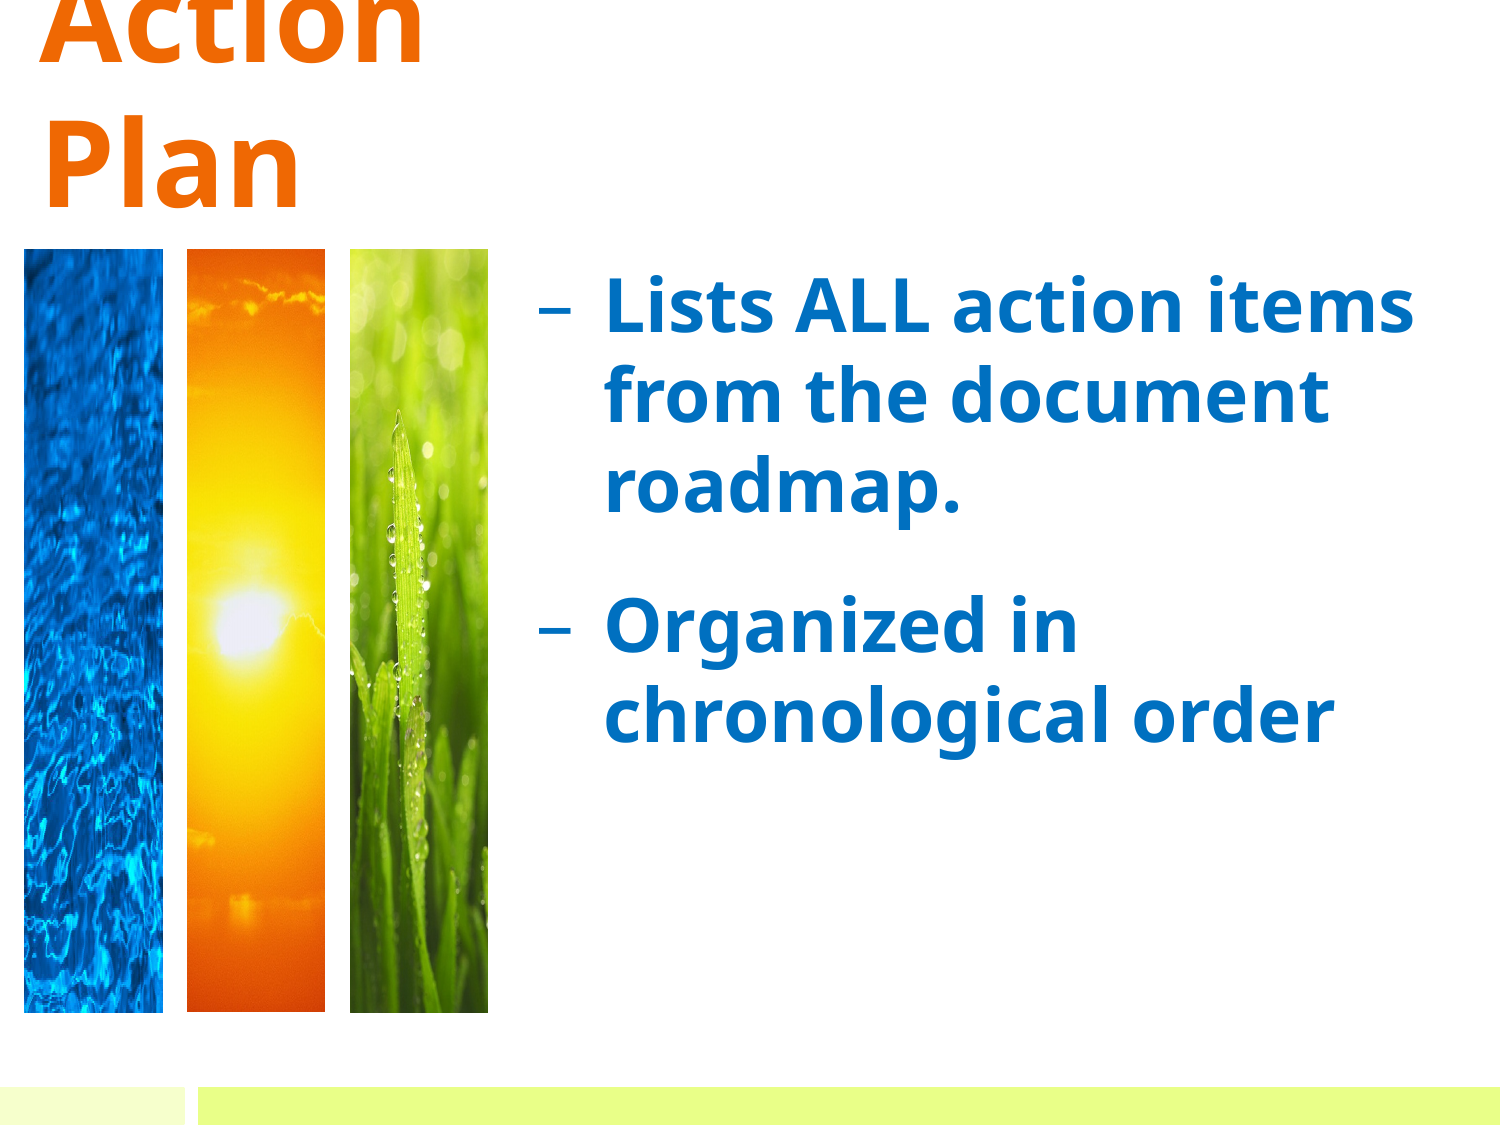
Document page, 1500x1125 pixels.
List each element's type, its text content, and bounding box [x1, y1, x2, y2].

title Action Plan [24, 45, 725, 240]
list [349, 249, 488, 1013]
text_box Lists ALL action items from the document roadmap. Organized in chronological order [512, 249, 1463, 860]
picture [187, 249, 325, 1012]
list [24, 249, 163, 1013]
